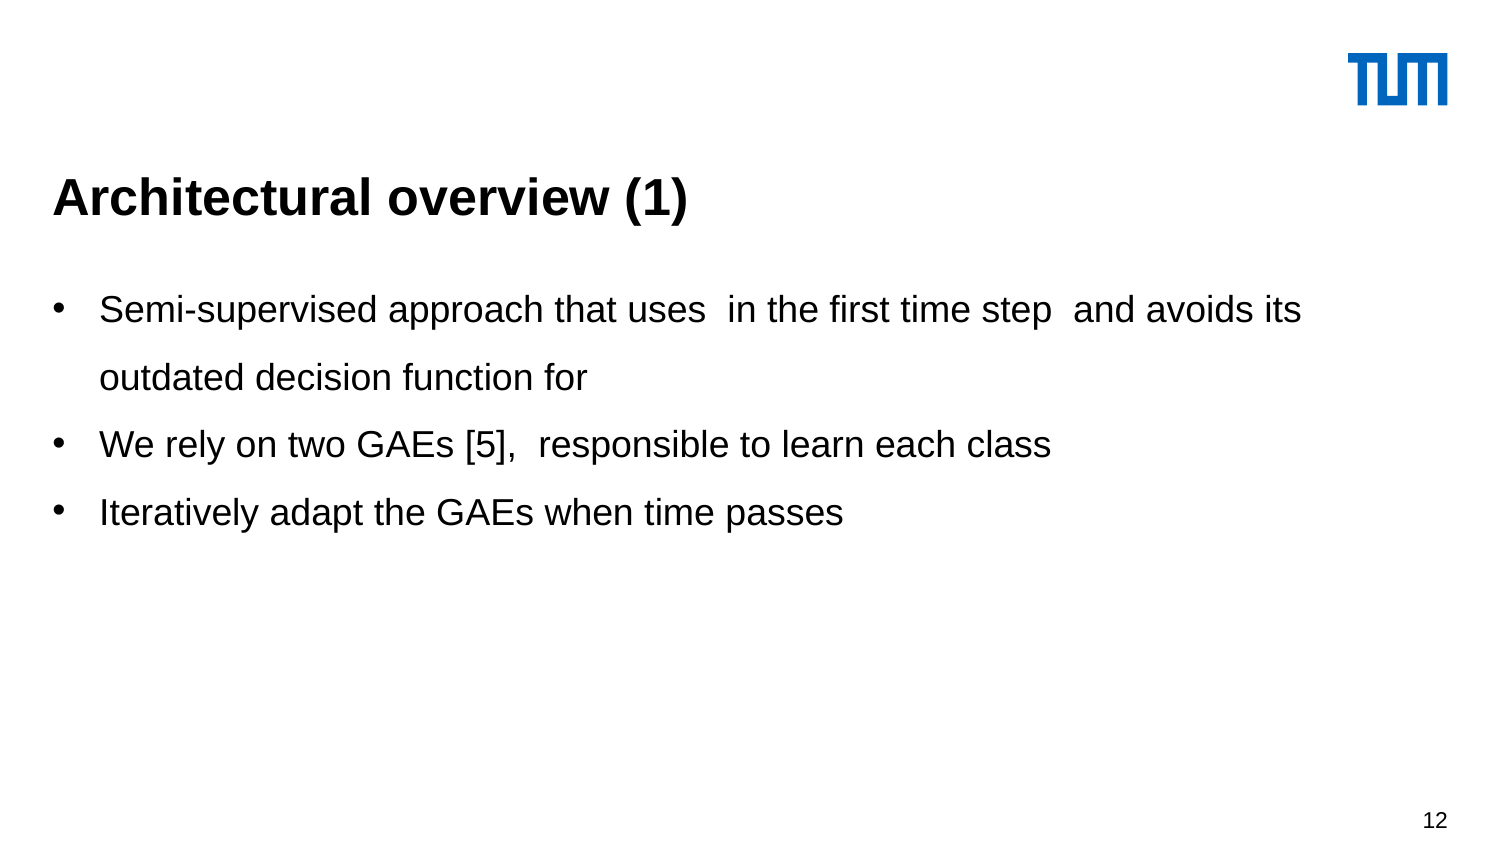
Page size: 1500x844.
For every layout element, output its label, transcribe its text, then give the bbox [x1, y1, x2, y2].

slide_number 12 [1111, 796, 1448, 842]
title Architectural overview (1) [52, 159, 1449, 223]
